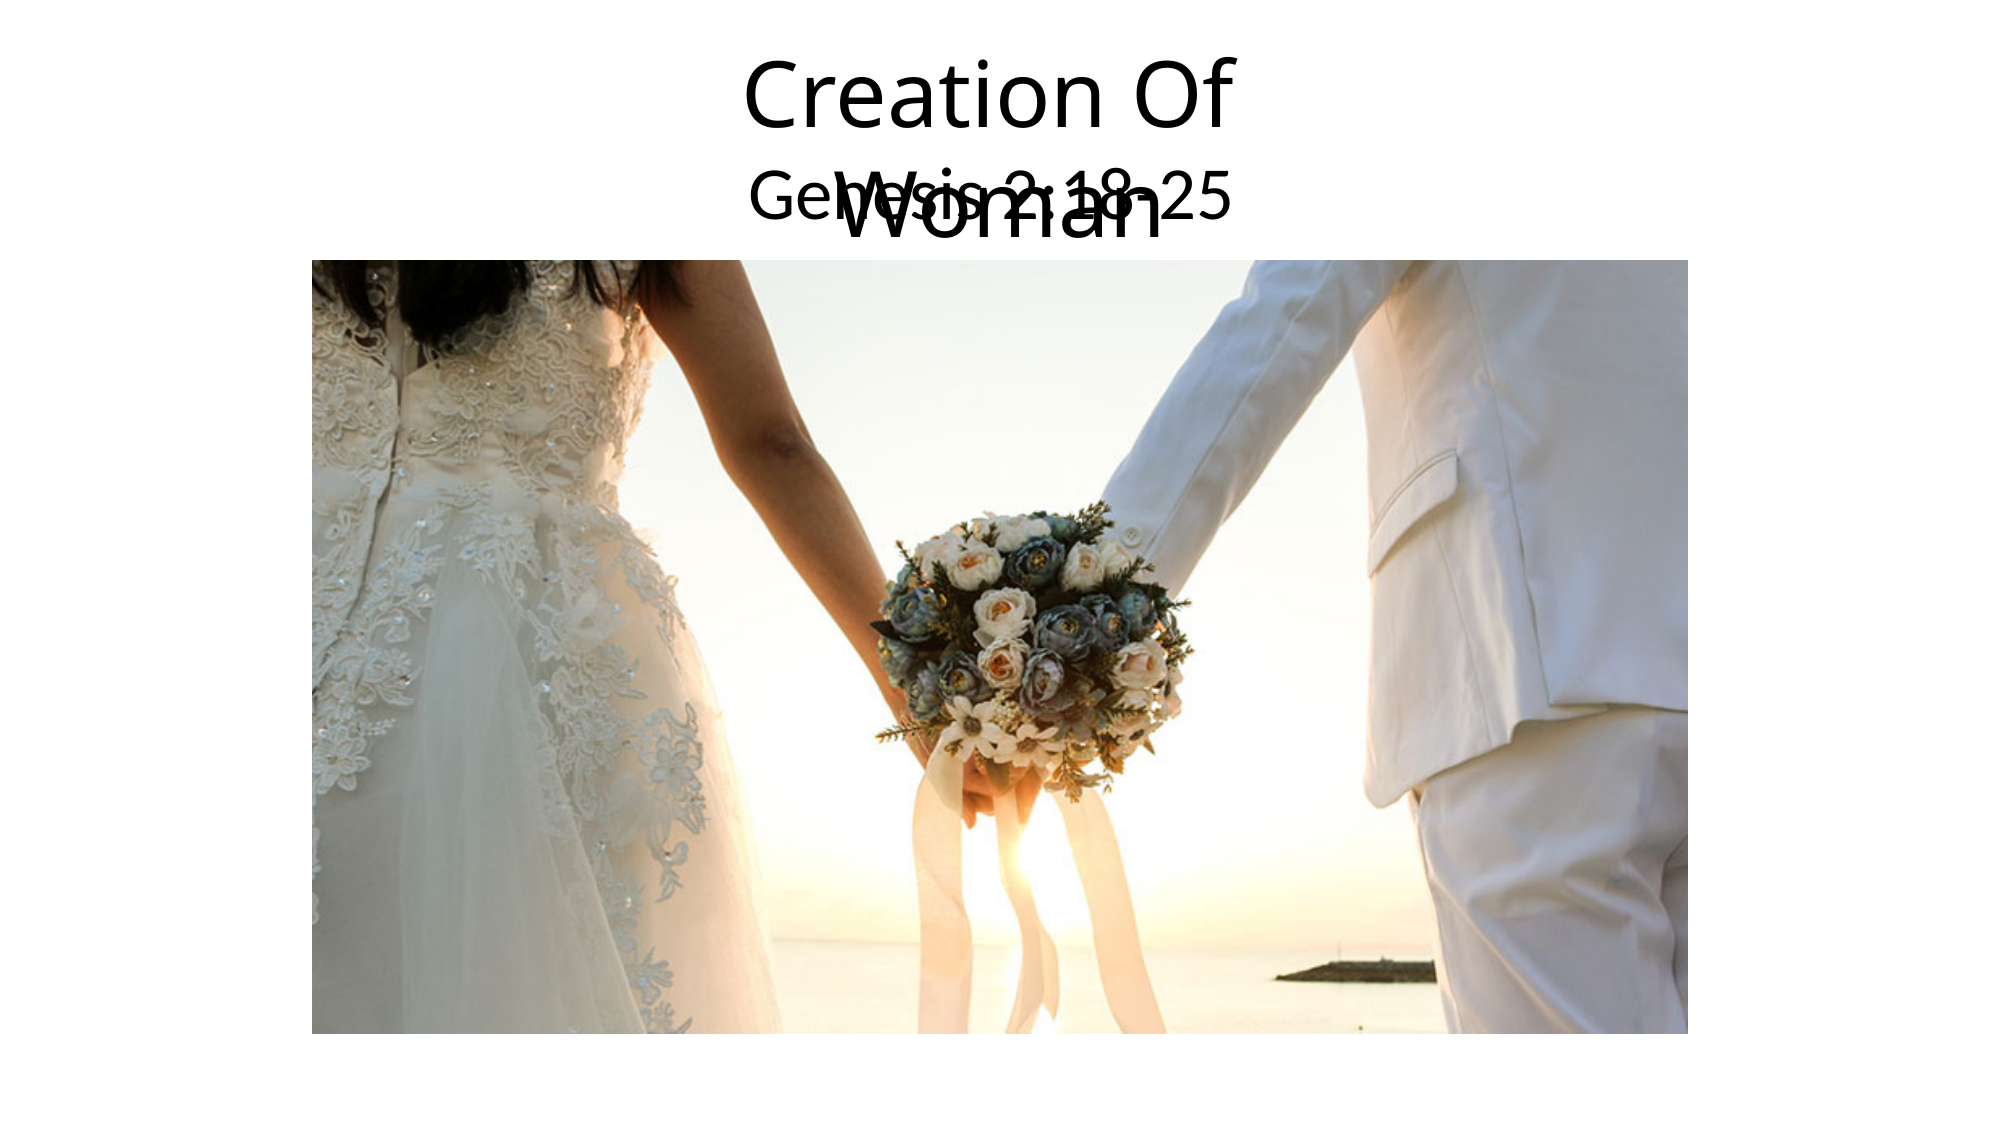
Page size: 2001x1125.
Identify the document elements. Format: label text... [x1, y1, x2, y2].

picture [312, 260, 1688, 1034]
text_box Genesis 2:18-25 [646, 137, 1354, 242]
text_box Creation Of Woman [577, 28, 1423, 260]
